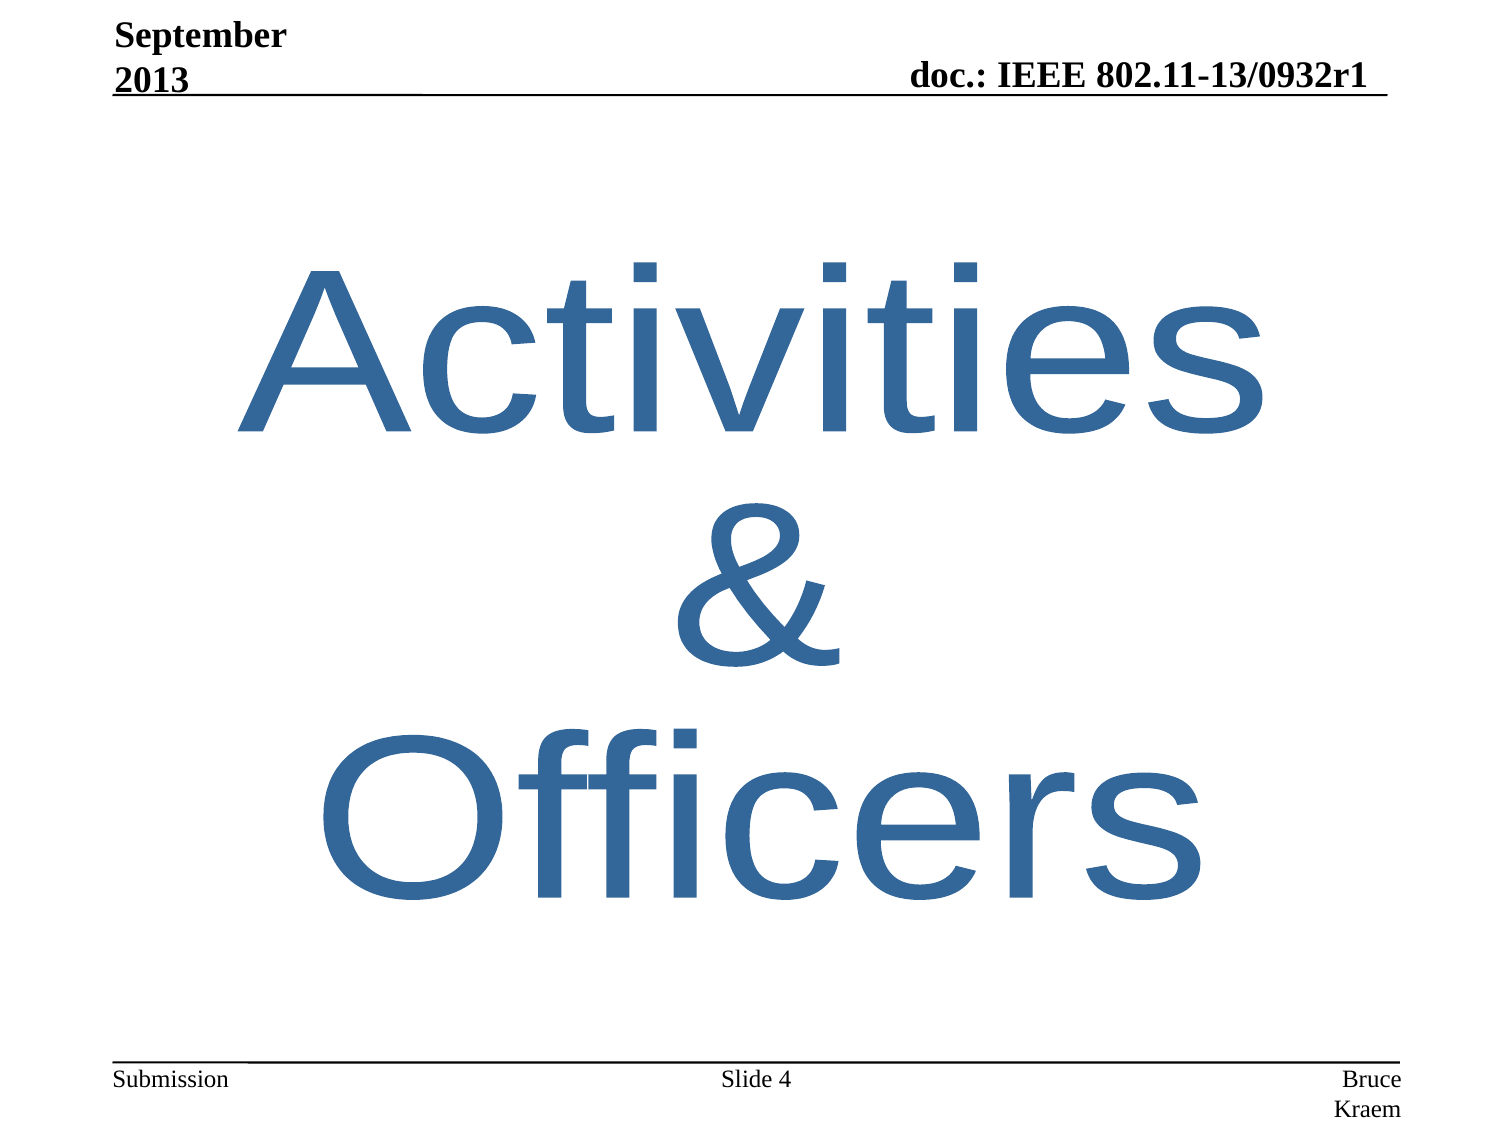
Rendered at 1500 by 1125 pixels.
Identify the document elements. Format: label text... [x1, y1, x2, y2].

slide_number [114, 54, 335, 100]
footer Bruce Kraemer, Marvell [1325, 1062, 1402, 1093]
slide_number Slide 4 [712, 1062, 800, 1093]
